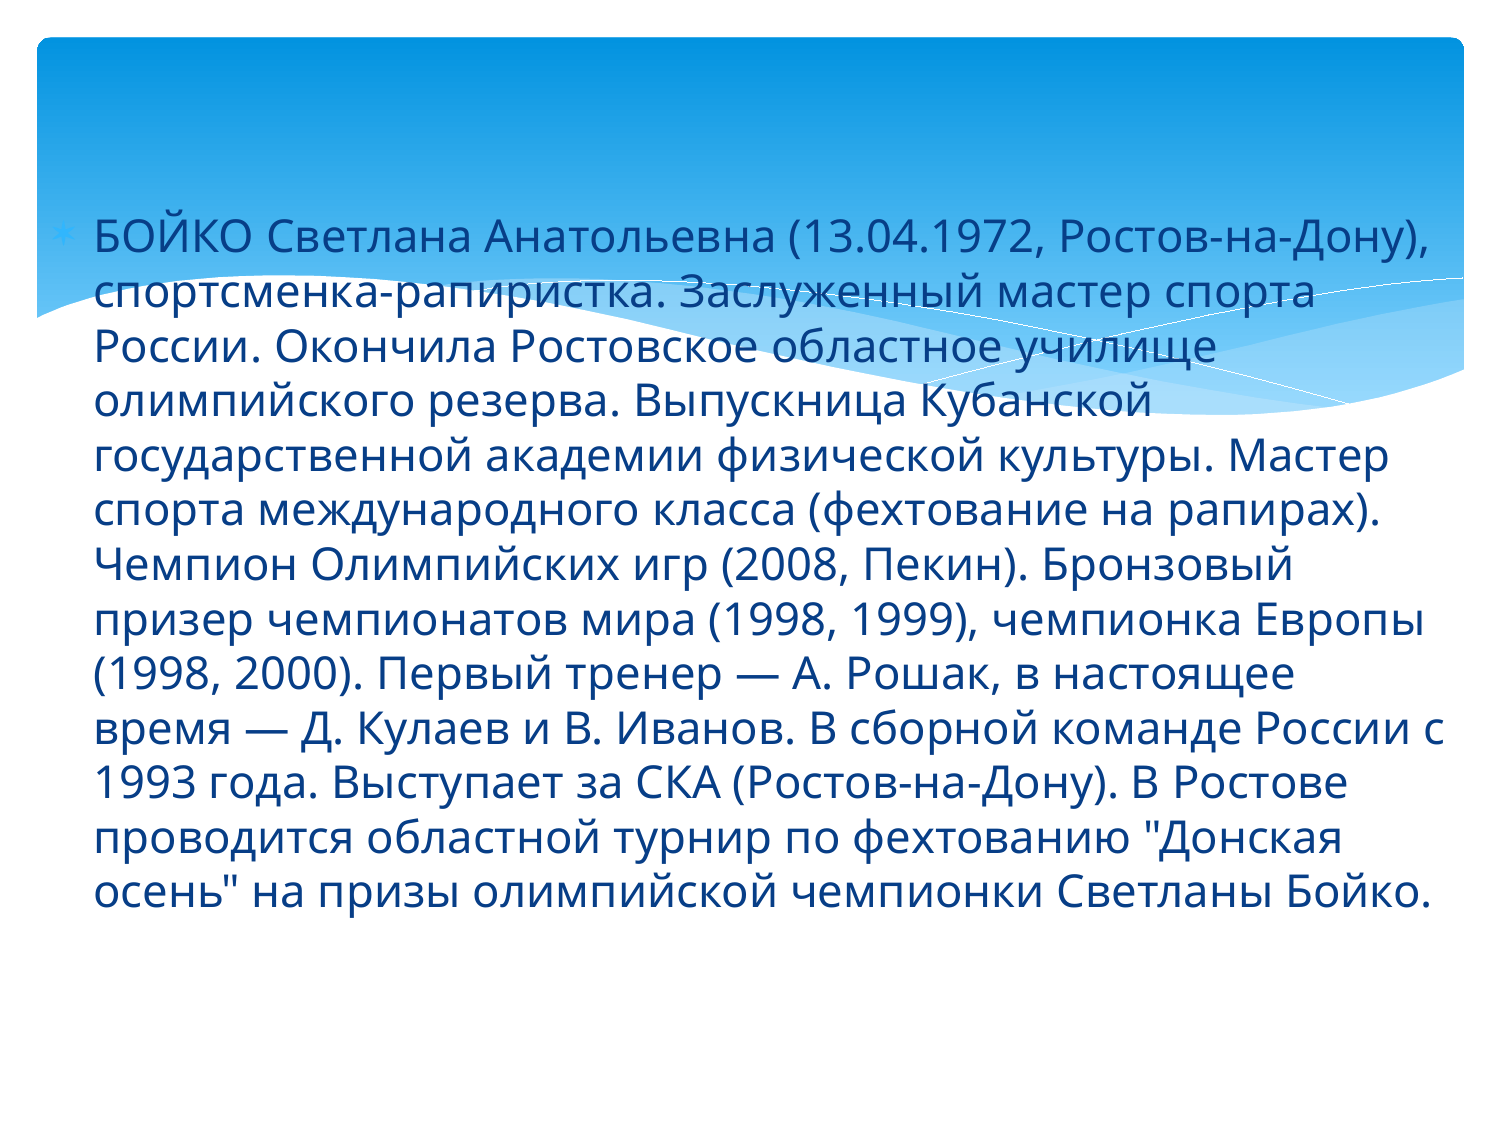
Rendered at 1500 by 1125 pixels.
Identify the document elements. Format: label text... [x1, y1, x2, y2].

list БОЙКО Светлана Анатольевна (13.04.1972, Ростов-на-Дону), спортсменка-рапиристка. Заслуженный мастер спорта России. Окончила Ростовское областное училище олимпийского резерва. Выпускница Кубанской государственной академии физической культуры. Мастер спорта международного класса (фехтование на рапирах). Чемпион Олимпийских игр (2008, Пекин). Бронзовый призер чемпионатов мира (1998, 1999), чемпионка Европы (1998, 2000). Первый тренер — А. Рошак, в настоящее время — Д. Кулаев и В. Иванов. В сборной команде России с 1993 года. Выступает за СКА (Ростов-на-Дону). В Ростове проводится областной турнир по фехтованию "Донская осень" на призы олимпийской чемпионки Светланы Бойко. [37, 200, 1463, 943]
